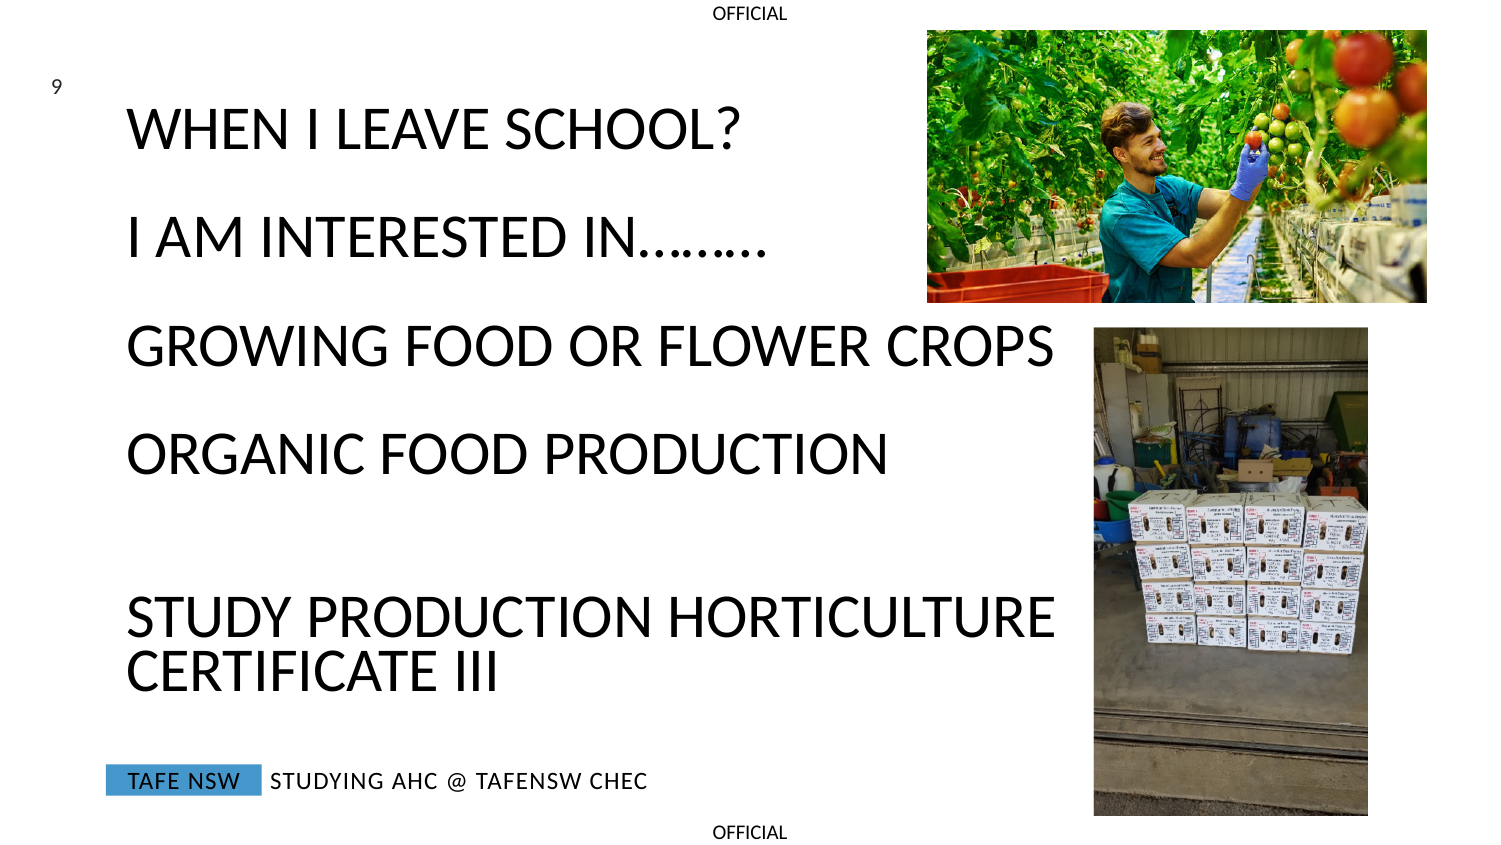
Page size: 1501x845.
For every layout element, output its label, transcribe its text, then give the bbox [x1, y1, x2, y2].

slide_number 9 [50, 72, 126, 99]
title When I leave school? I am interested in……… growing food or flower crops organic food production Study production horticulture certificate iii [125, 107, 922, 158]
footer Studying AHC @ TAFENSW CHEC [270, 764, 965, 796]
picture [927, 29, 1427, 303]
picture [986, 328, 1475, 816]
